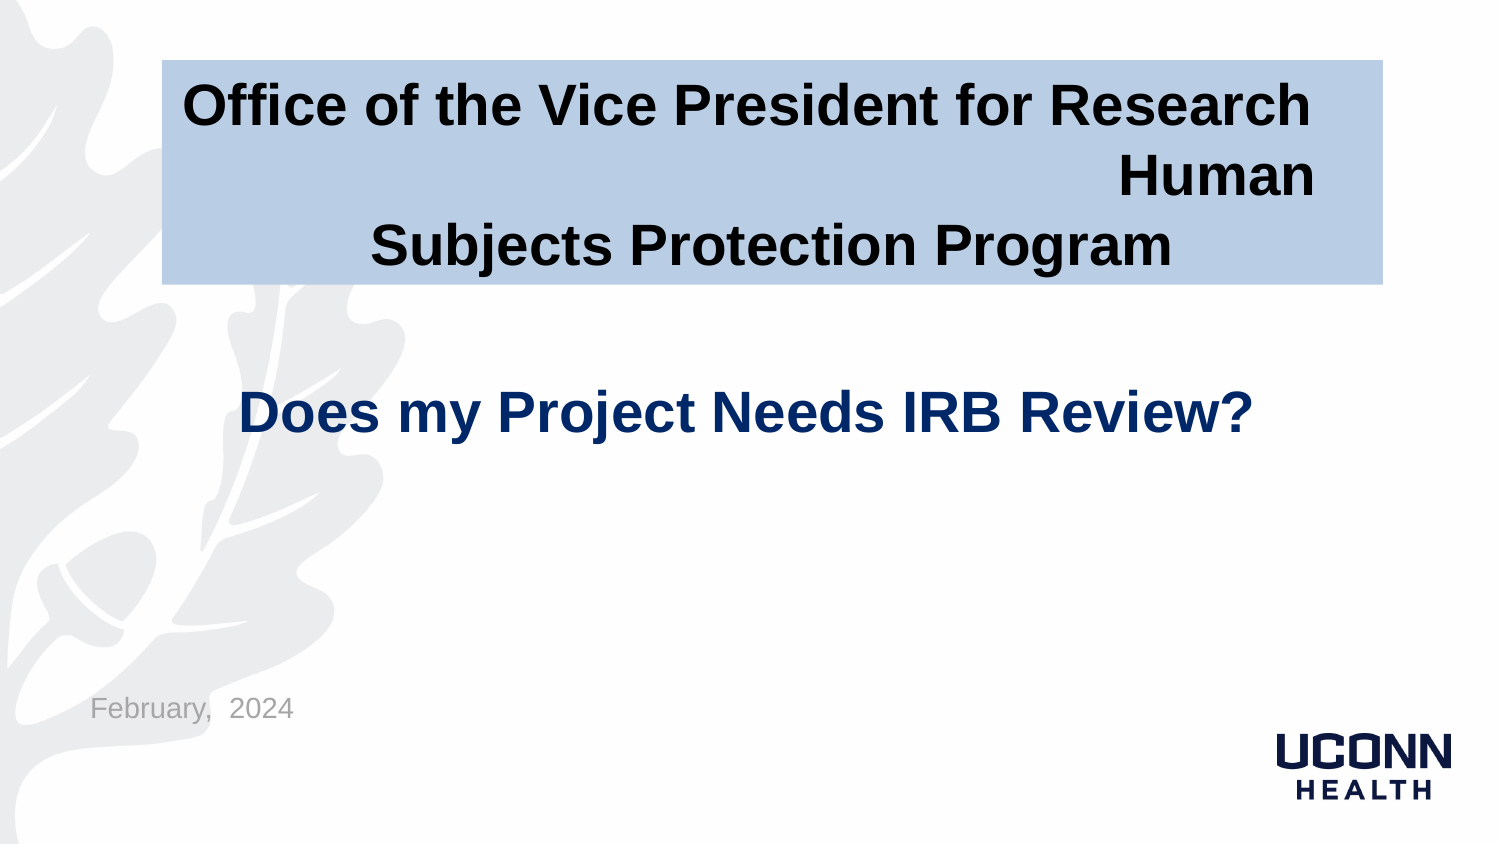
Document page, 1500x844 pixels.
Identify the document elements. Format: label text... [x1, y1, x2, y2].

text_box Office of the Vice President for Research Human Subjects Protection Program [161, 60, 1383, 285]
list February, 2024 [75, 682, 735, 731]
picture [0, 0, 1500, 844]
list Does my Project Needs IRB Review? [75, 306, 1454, 546]
